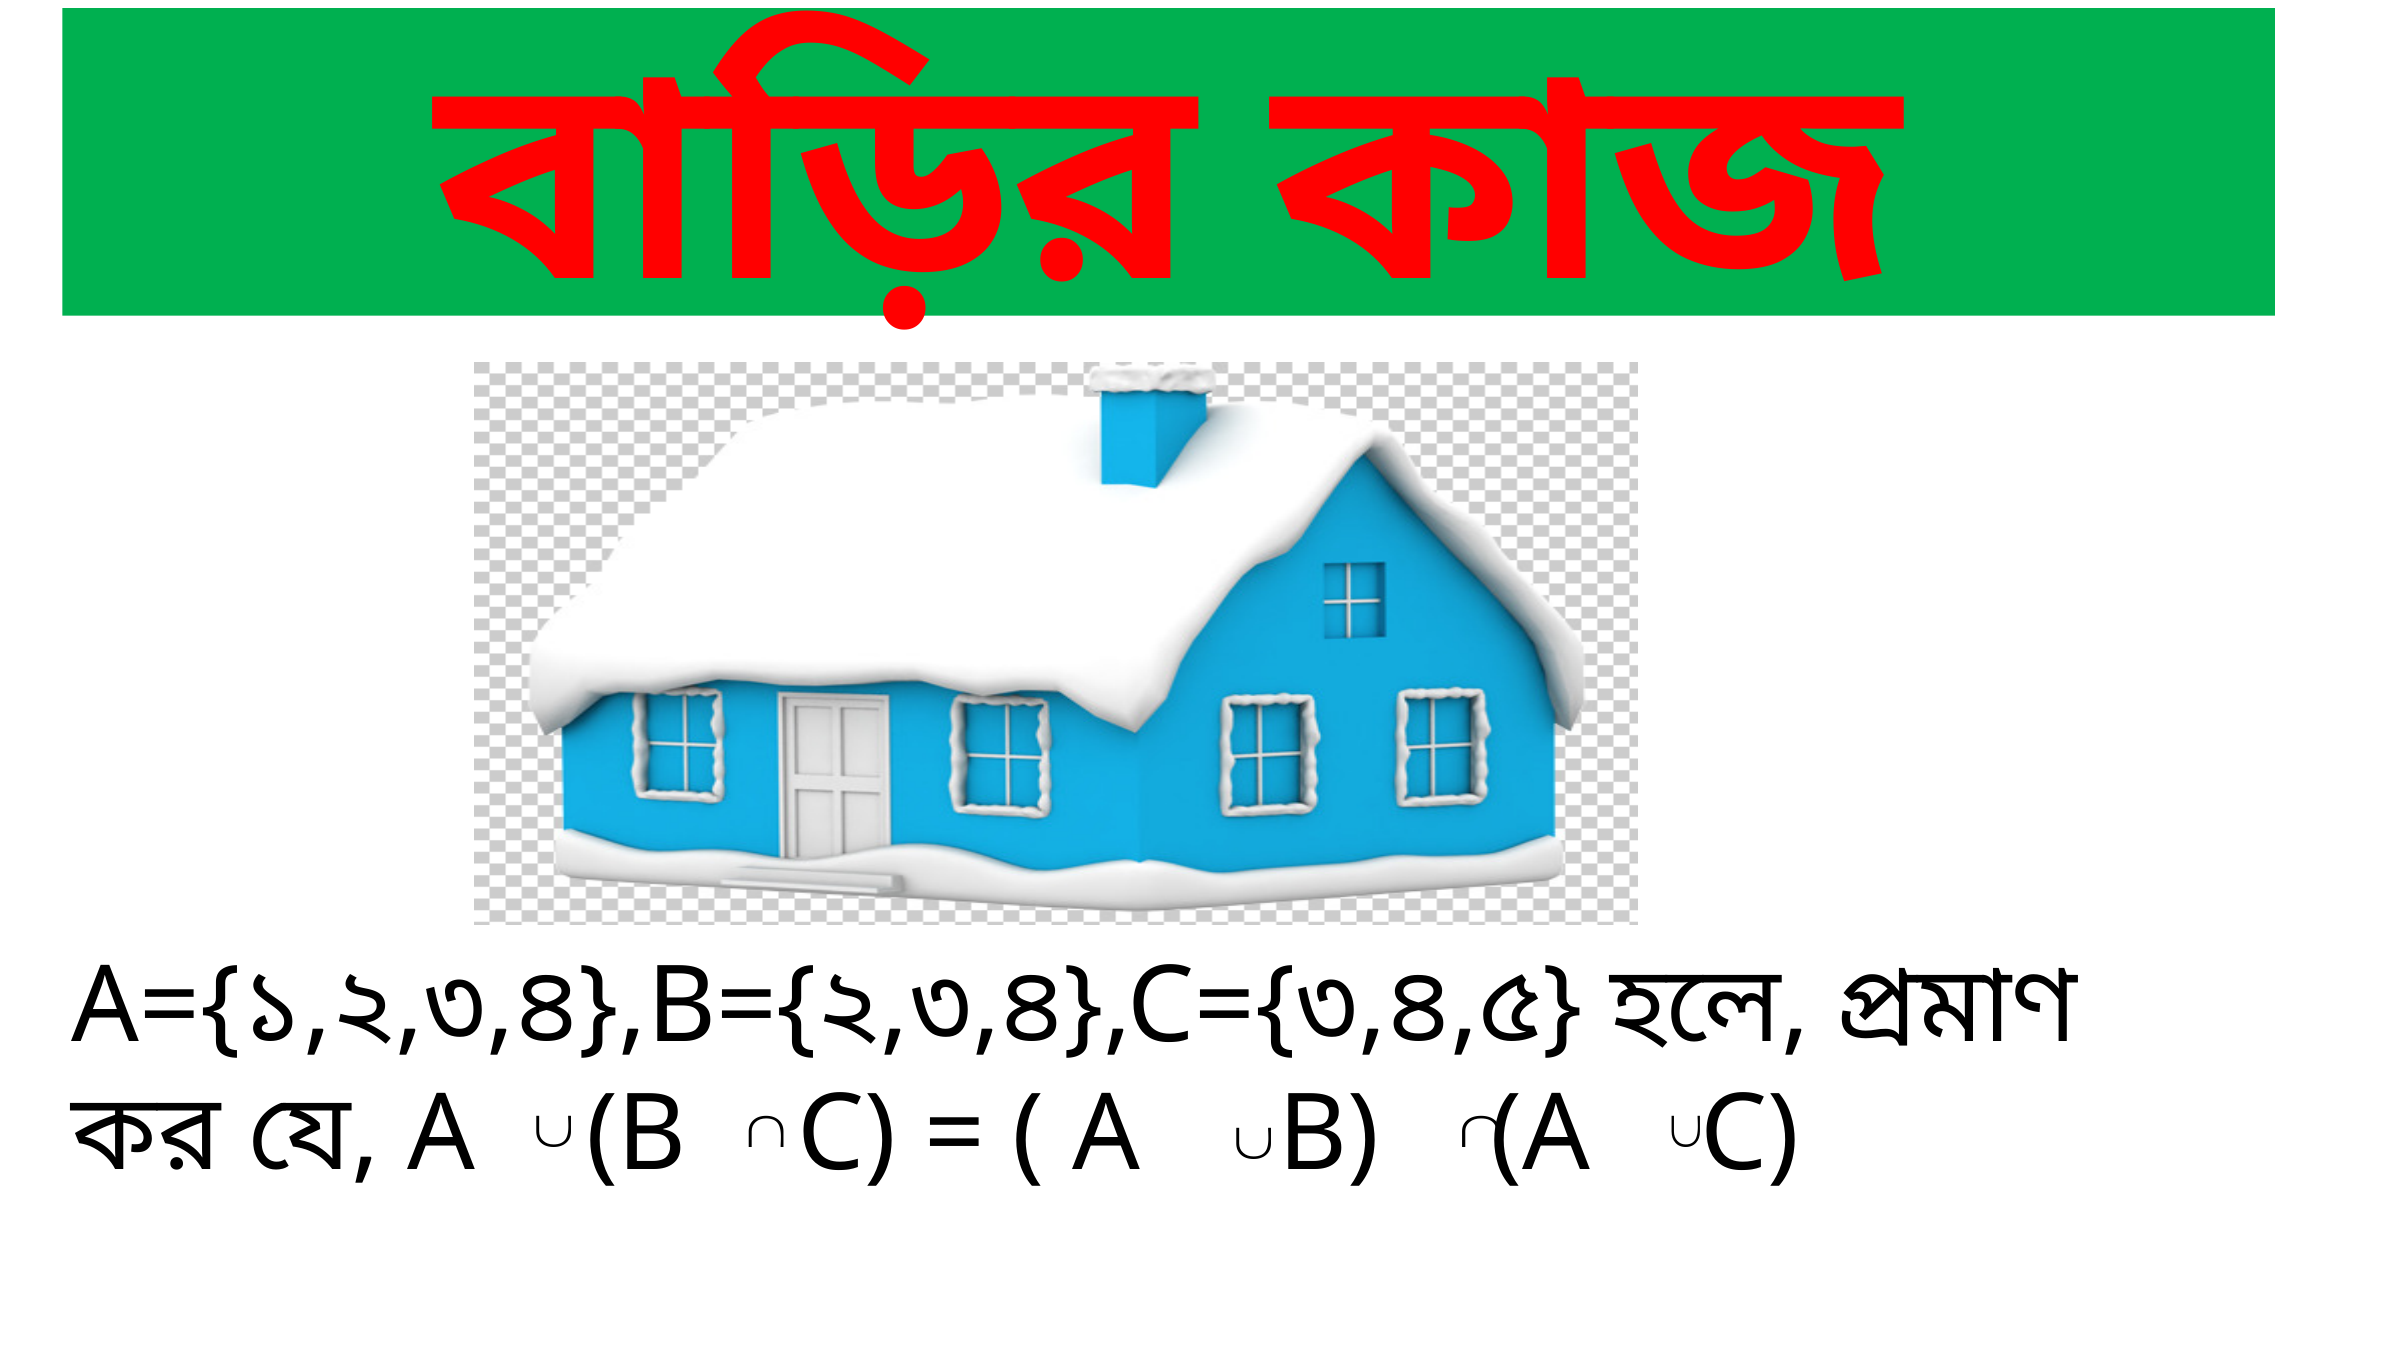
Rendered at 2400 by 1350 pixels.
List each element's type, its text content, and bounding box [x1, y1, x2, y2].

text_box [1224, 1112, 1299, 1173]
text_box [737, 1099, 811, 1161]
picture [474, 362, 1638, 926]
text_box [524, 1099, 599, 1161]
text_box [1662, 1099, 1723, 1161]
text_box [1449, 1099, 1531, 1161]
subtitle A={১,২,৩,৪},B={২,৩,৪},C={৩,৪,৫} হলে, প্রমাণ কর যে, A (B C) = ( A B) (A C) [50, 924, 2210, 1313]
title বাড়ির কাজ [62, 8, 2275, 316]
